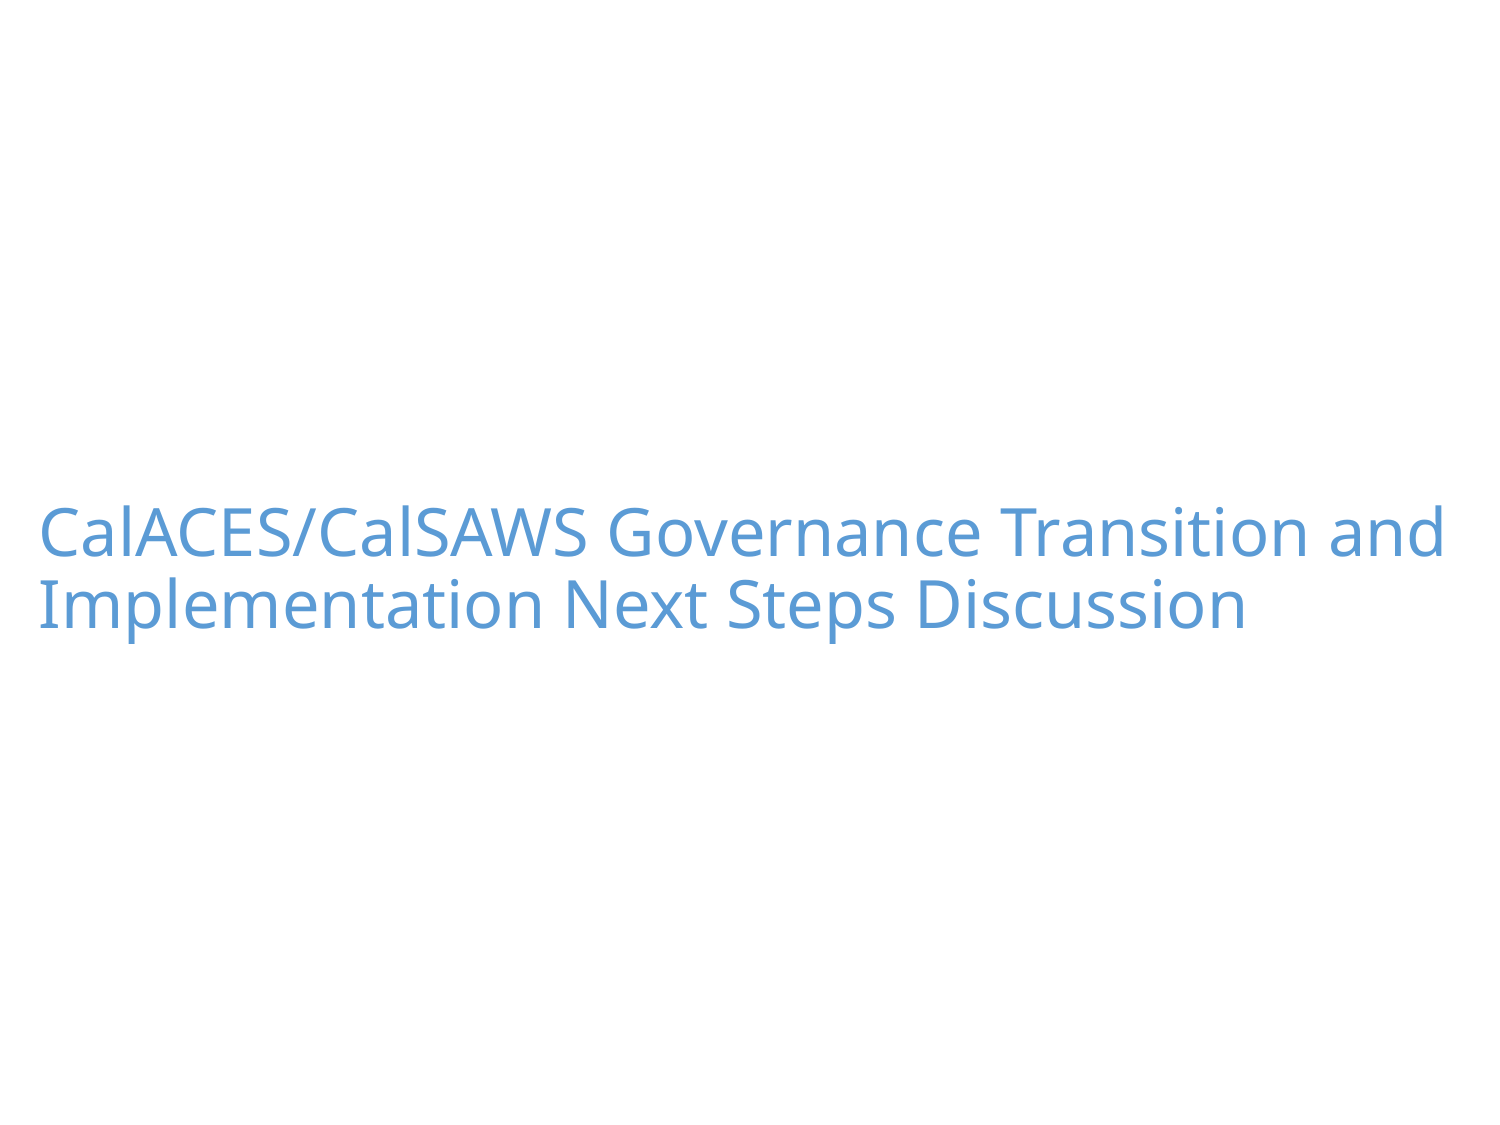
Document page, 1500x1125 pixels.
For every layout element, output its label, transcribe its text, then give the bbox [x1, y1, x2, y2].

list CalACES/CalSAWS Governance Transition and Implementation Next Steps Discussion [24, 491, 1470, 668]
